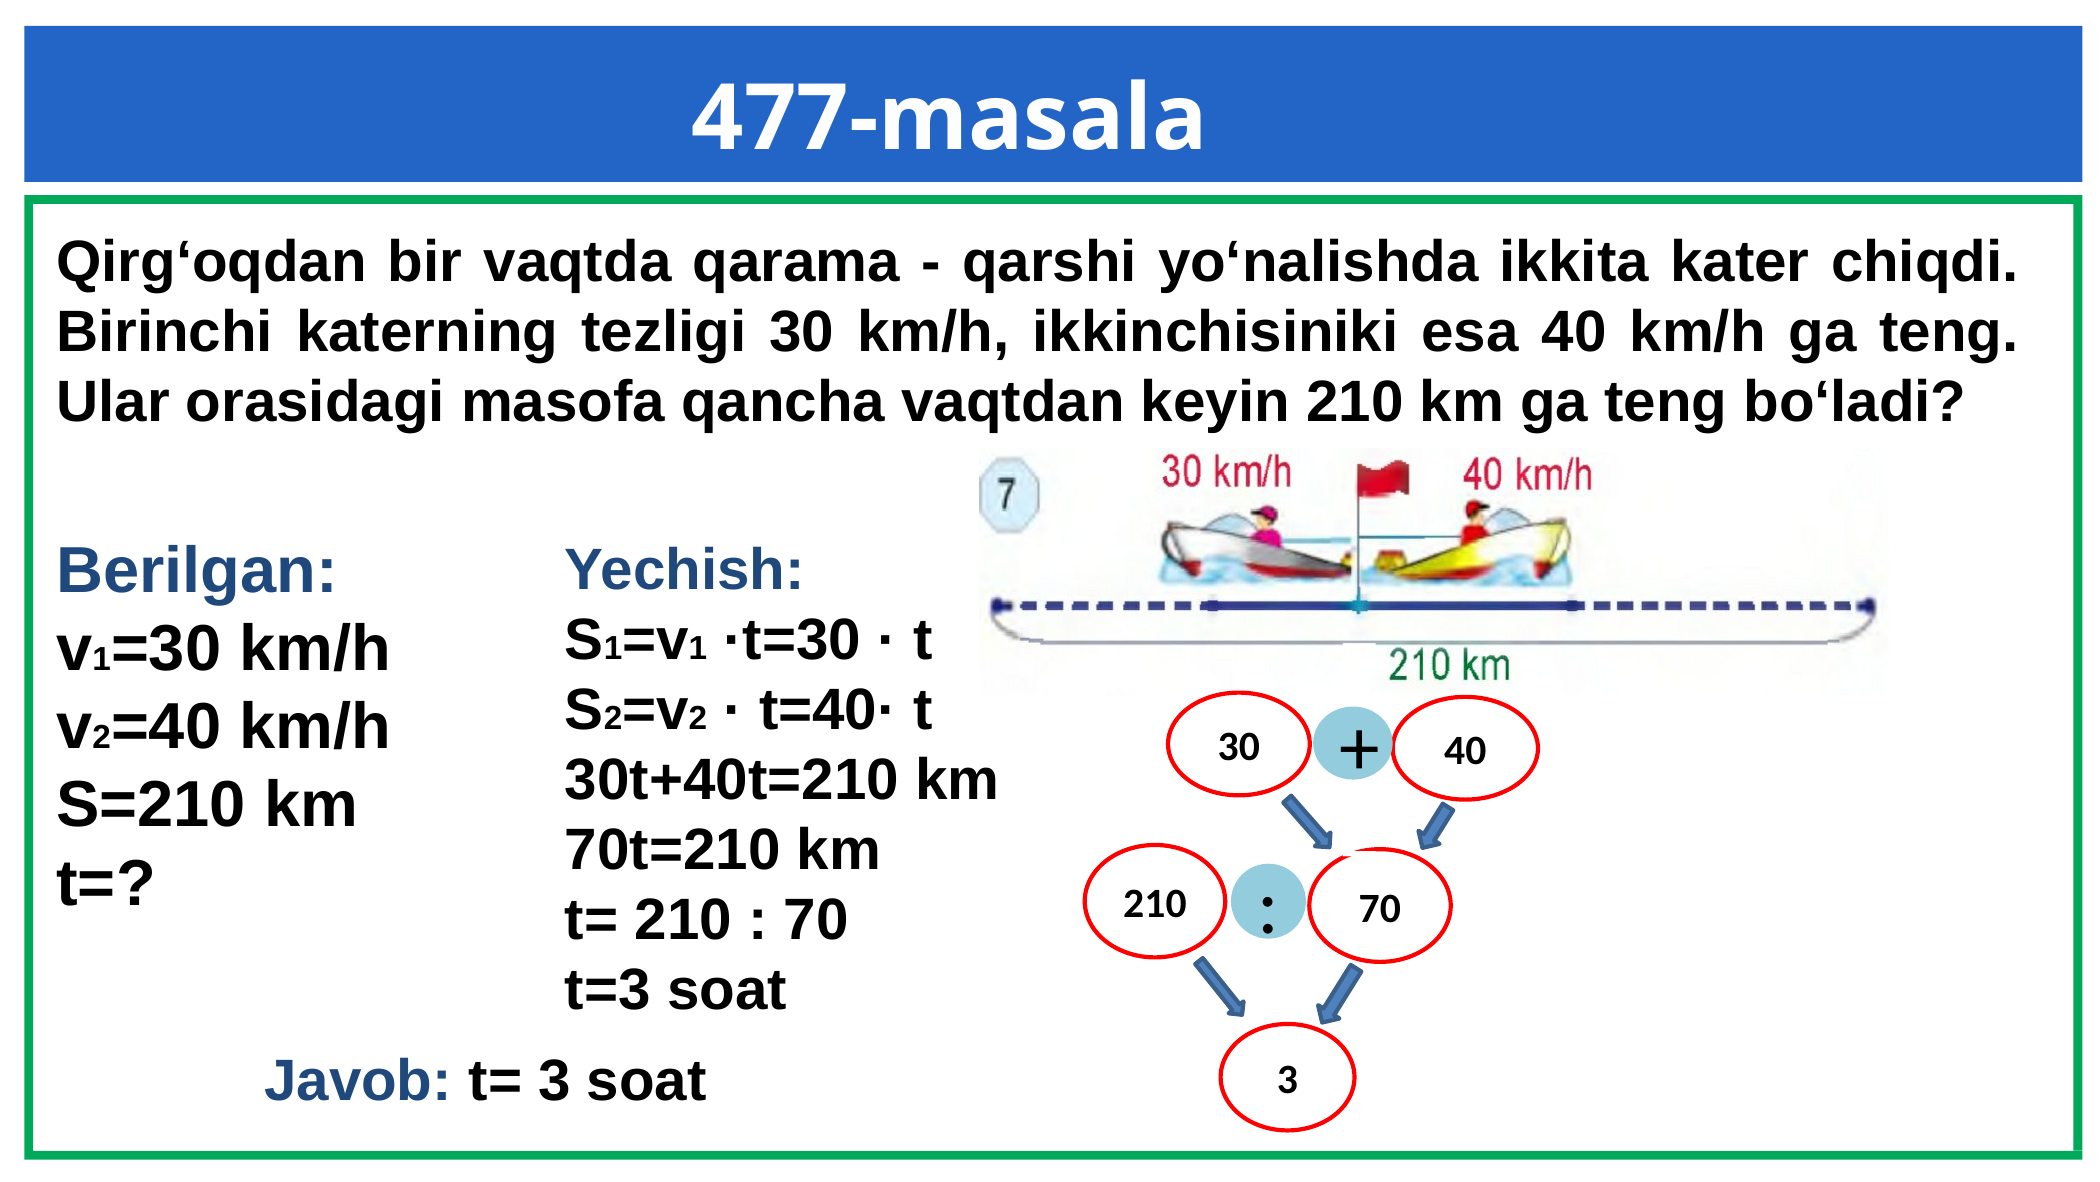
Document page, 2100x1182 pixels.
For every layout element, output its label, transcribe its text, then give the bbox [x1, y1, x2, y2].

text_box 30 [1165, 705, 1312, 798]
text_box Yechish: S1=v1 ·t=30 · t S2=v2 · t=40· t 30t+40t=210 km 70t=210 km t= 210 : 70 t=3 soat [550, 524, 1035, 1029]
text_box 40 [1392, 705, 1541, 802]
text_box 210 [1082, 842, 1228, 960]
text_box 3 [1218, 1021, 1357, 1133]
text_box [1193, 955, 1246, 1017]
text_box 70 [1307, 847, 1453, 964]
text_box [1416, 801, 1456, 850]
title 477-masala [528, 23, 1642, 176]
text_box Javob: t= 3 soat [249, 1034, 722, 1120]
list Qirg‘oqdan bir vaqtda qarama - qarshi yo‘nalishda ikkita kater chiqdi. Birinchi katerning tezligi 30 km/h, ikkinchisiniki esa 40 km/h ga teng. Ular orasidagi masofa qancha vaqtdan keyin 210 km ga teng bo‘ladi? [56, 222, 2022, 435]
text_box [1316, 962, 1364, 1025]
text_box : [1228, 861, 1309, 941]
picture [978, 448, 1890, 698]
text_box [1281, 793, 1333, 850]
list Berilgan: v1=30 km/h v2=40 km/h S=210 km t=? [56, 527, 523, 923]
text_box =+= [1311, 705, 1395, 782]
